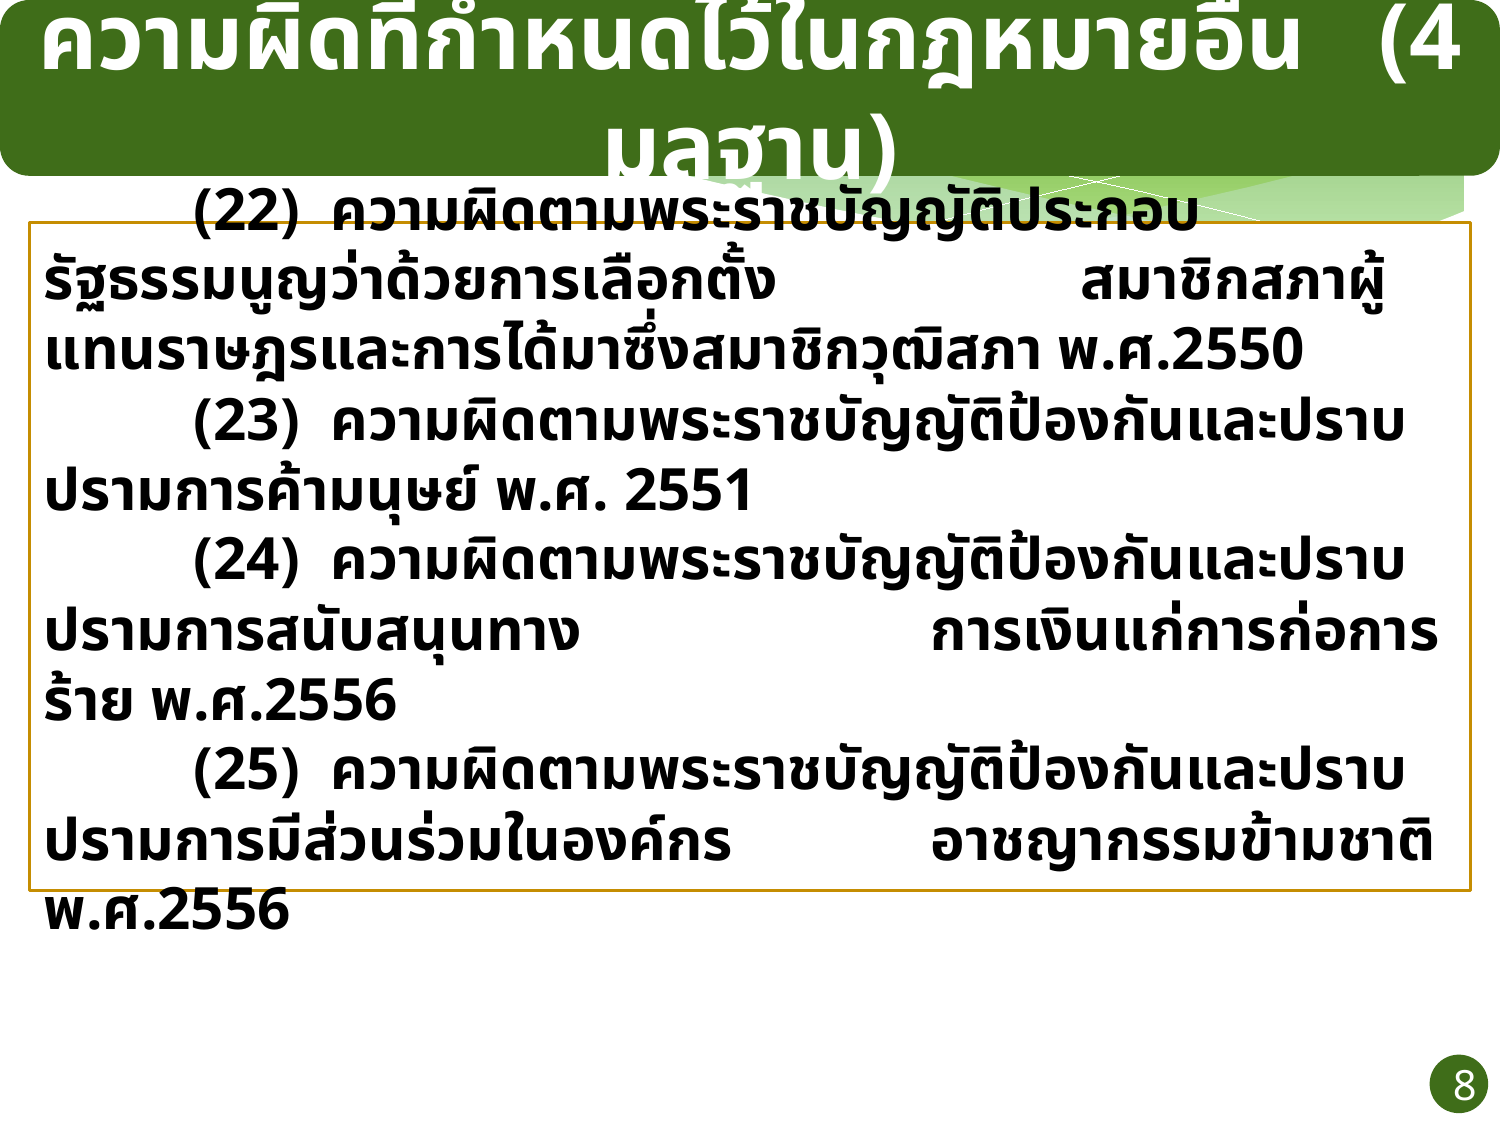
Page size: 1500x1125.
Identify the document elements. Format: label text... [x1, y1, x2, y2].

text_box (22) ความผิดตามพระราชบัญญัติประกอบรัฐธรรมนูญว่าด้วยการเลือกตั้ง สมาชิกสภาผู้แทนราษฎรและการได้มาซึ่งสมาชิกวุฒิสภา พ.ศ.2550 (23) ความผิดตามพระราชบัญญัติป้องกันและปราบปรามการค้ามนุษย์ พ.ศ. 2551 (24) ความผิดตามพระราชบัญญัติป้องกันและปราบปรามการสนับสนุนทาง การเงินแก่การก่อการร้าย พ.ศ.2556 (25) ความผิดตามพระราชบัญญัติป้องกันและปราบปรามการมีส่วนร่วมในองค์กร อาชญากรรมข้ามชาติ พ.ศ.2556 [28, 221, 1472, 892]
text_box 8 [1428, 1053, 1490, 1115]
text_box ความผิดที่กำหนดไว้ในกฎหมายอื่น (4 มูลฐาน) [0, 0, 1500, 178]
